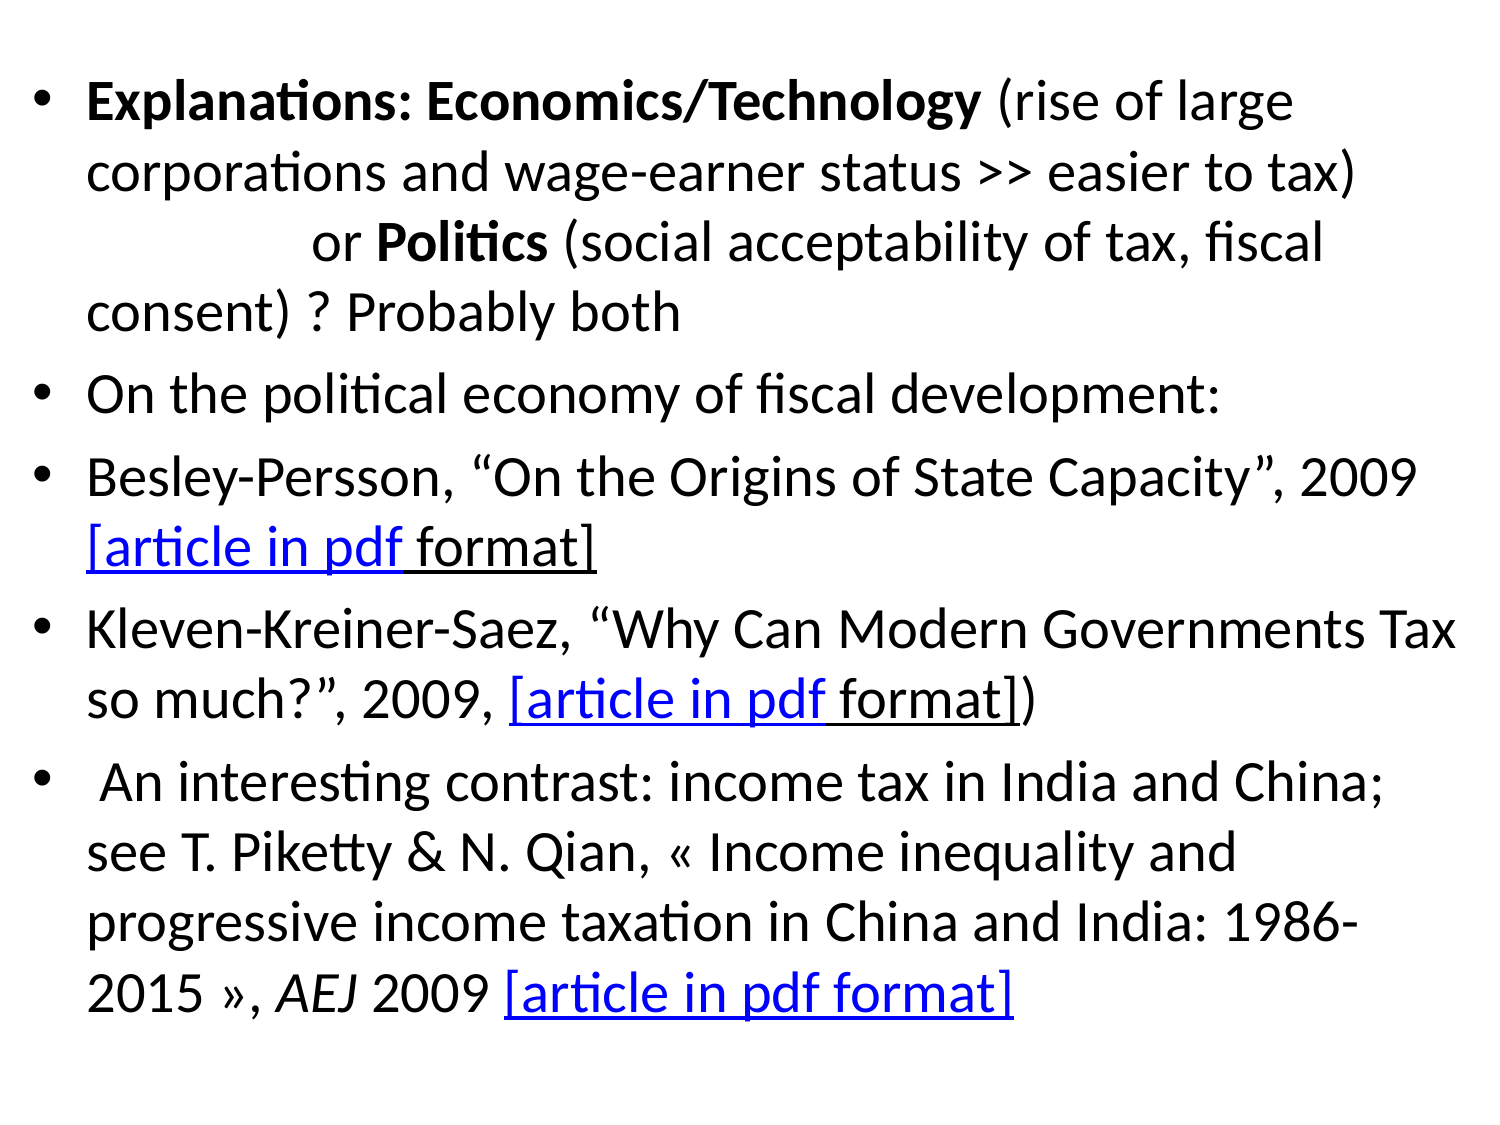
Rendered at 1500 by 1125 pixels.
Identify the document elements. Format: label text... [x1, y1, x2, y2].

list Explanations: Economics/Technology (rise of large corporations and wage-earner status >> easier to tax) or Politics (social acceptability of tax, fiscal consent) ? Probably both On the political economy of fiscal development: Besley-Persson, “On the Origins of State Capacity”, 2009 [article in pdf format] Kleven-Kreiner-Saez, “Why Can Modern Governments Tax so much?”, 2009, [article in pdf format]) An interesting contrast: income tax in India and China; see T. Piketty & N. Qian, « Income inequality and progressive income taxation in China and India: 1986-2015 », AEJ 2009 [article in pdf format] [17, 54, 1477, 1047]
